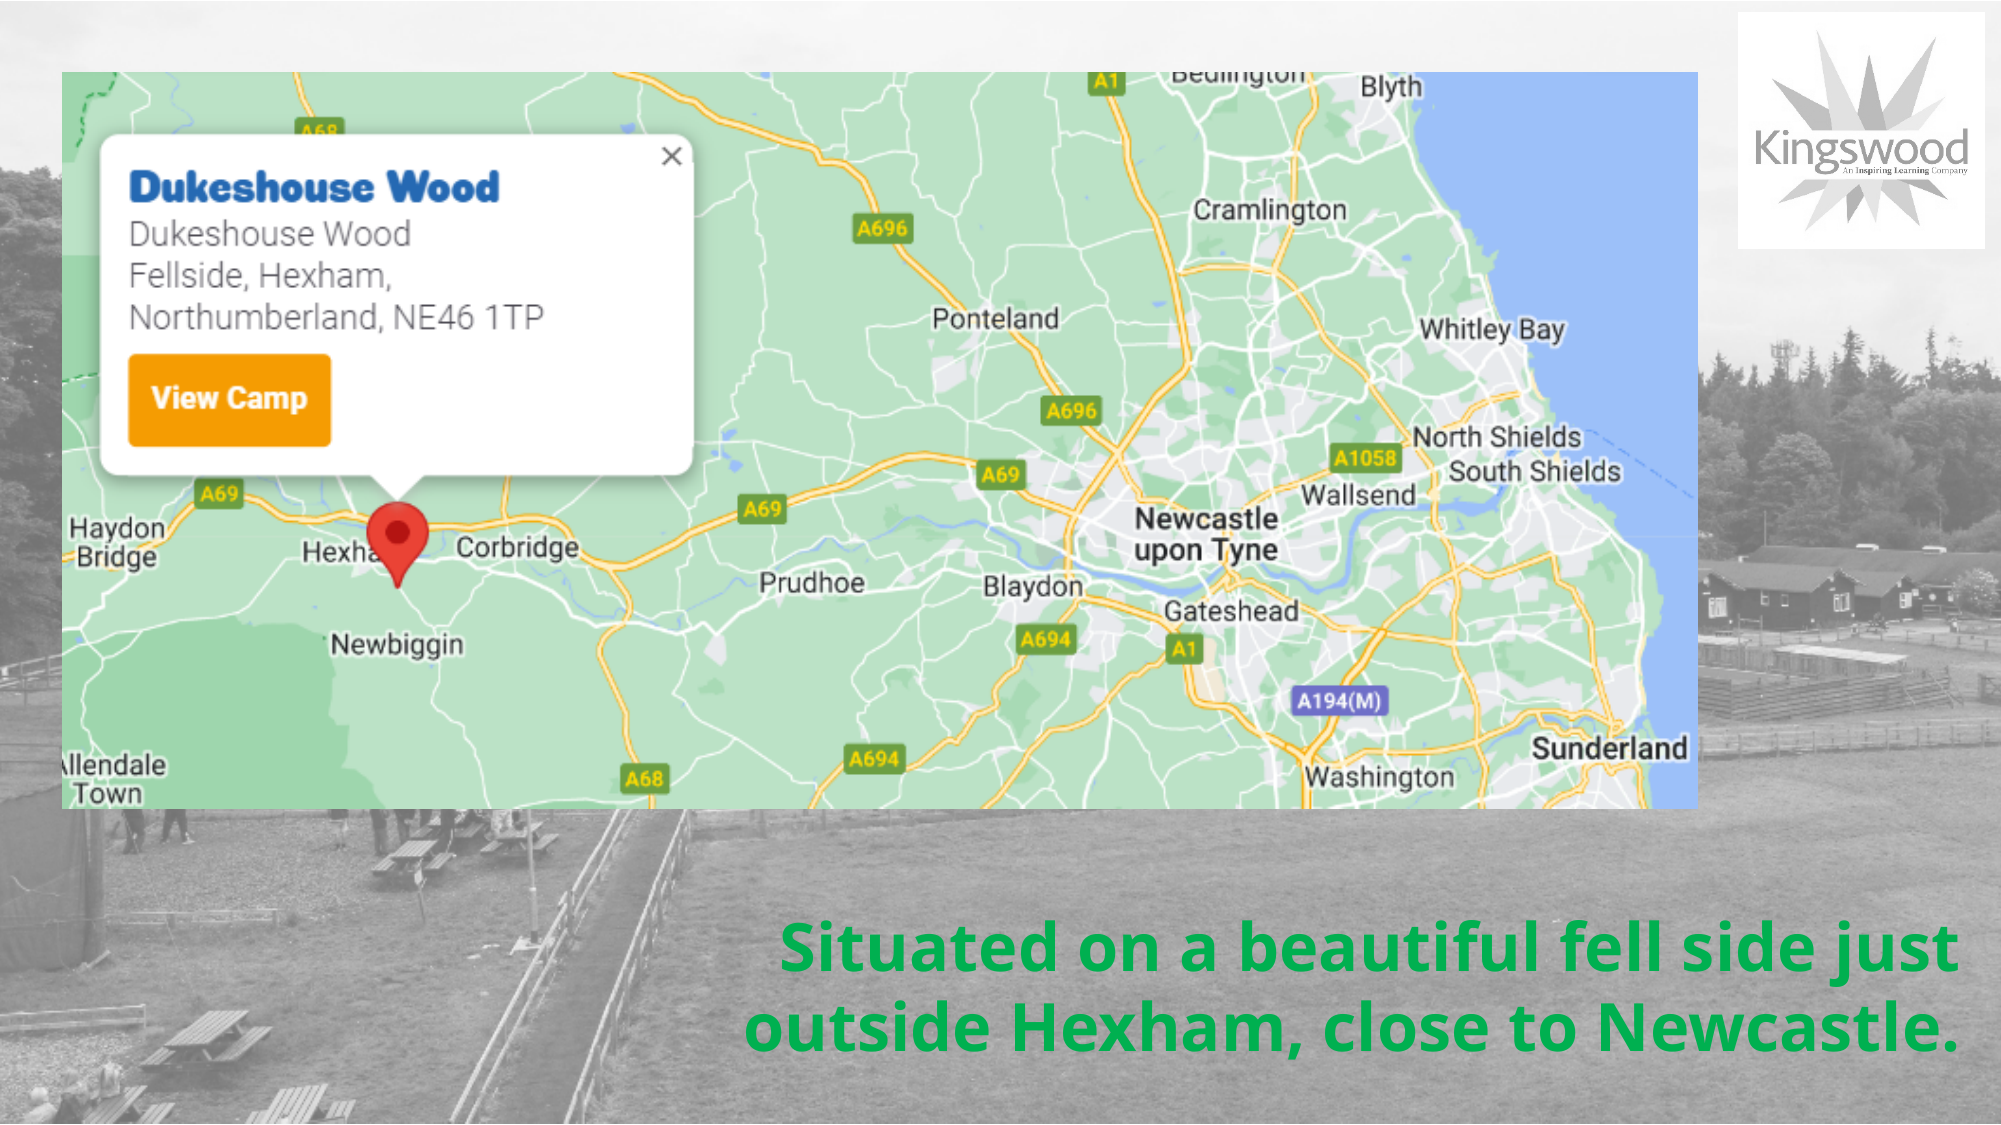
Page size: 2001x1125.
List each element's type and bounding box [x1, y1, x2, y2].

text_box [0, 1, 2000, 1124]
picture [62, 72, 1698, 809]
